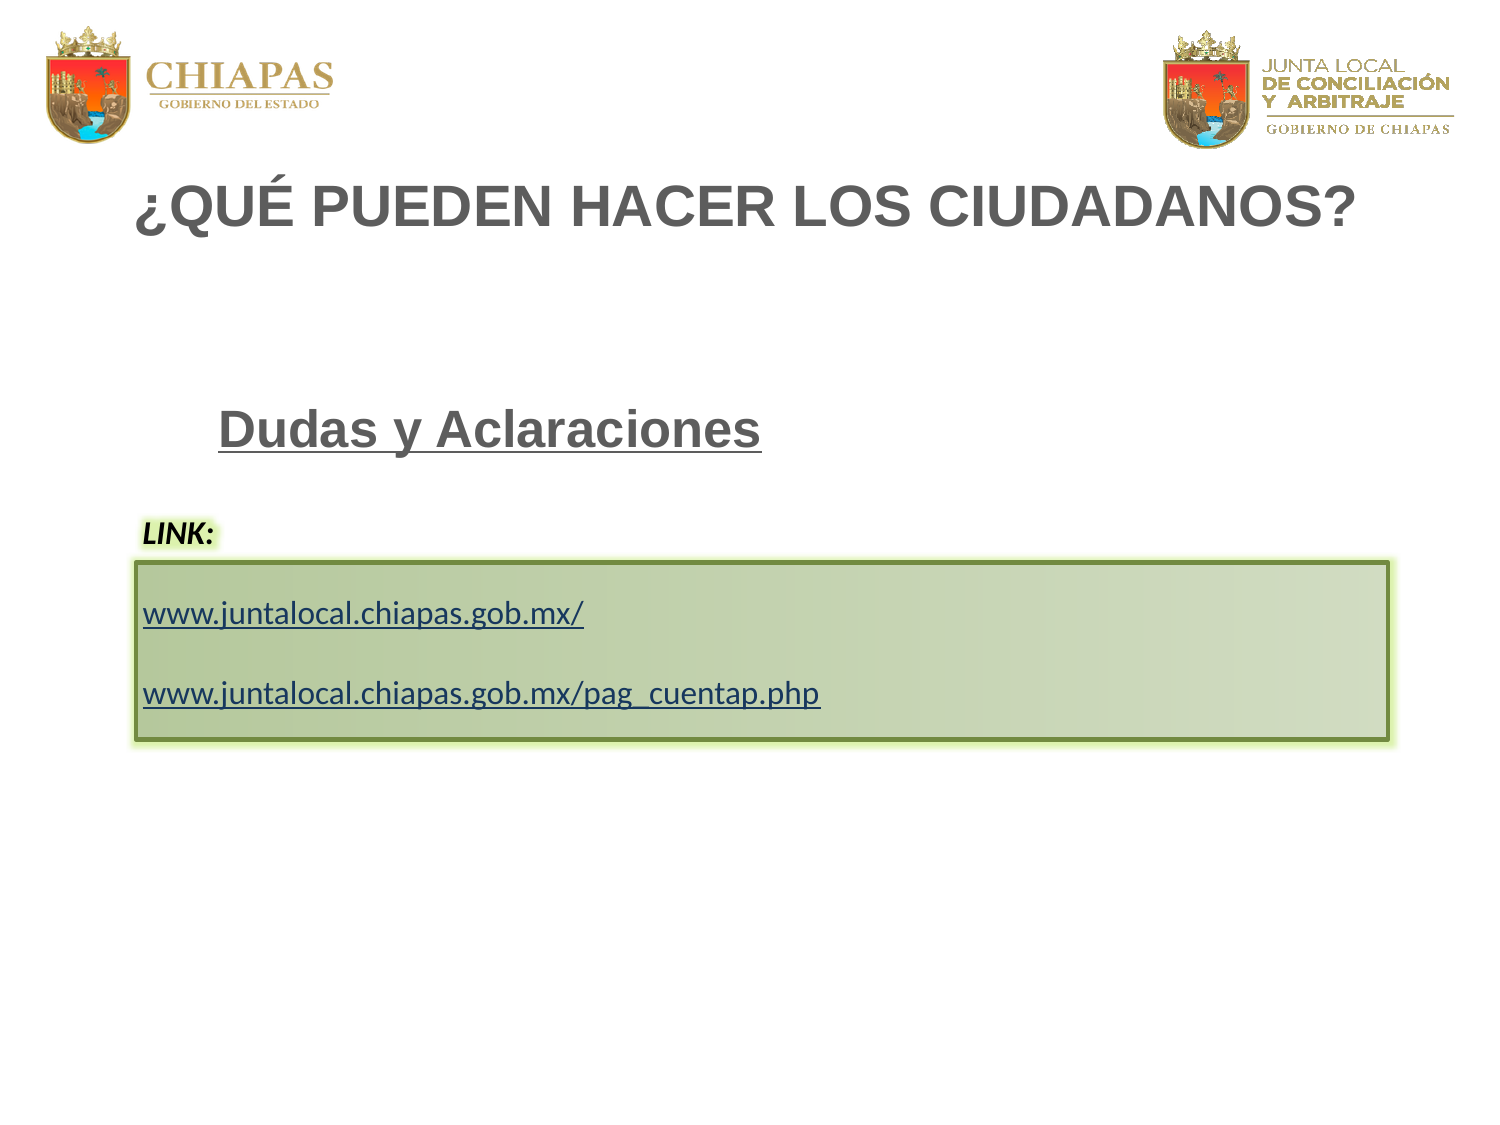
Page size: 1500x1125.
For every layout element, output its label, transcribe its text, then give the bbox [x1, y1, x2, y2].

text_box LINK: www.juntalocal.chiapas.gob.mx/ www.juntalocal.chiapas.gob.mx/pag_cuentap.php [134, 560, 1390, 742]
picture [40, 24, 337, 144]
title ¿QUÉ PUEDEN HACER LOS CIUDADANOS? [88, 160, 1388, 256]
picture [1163, 30, 1455, 150]
text_box Dudas y Aclaraciones [183, 361, 798, 492]
